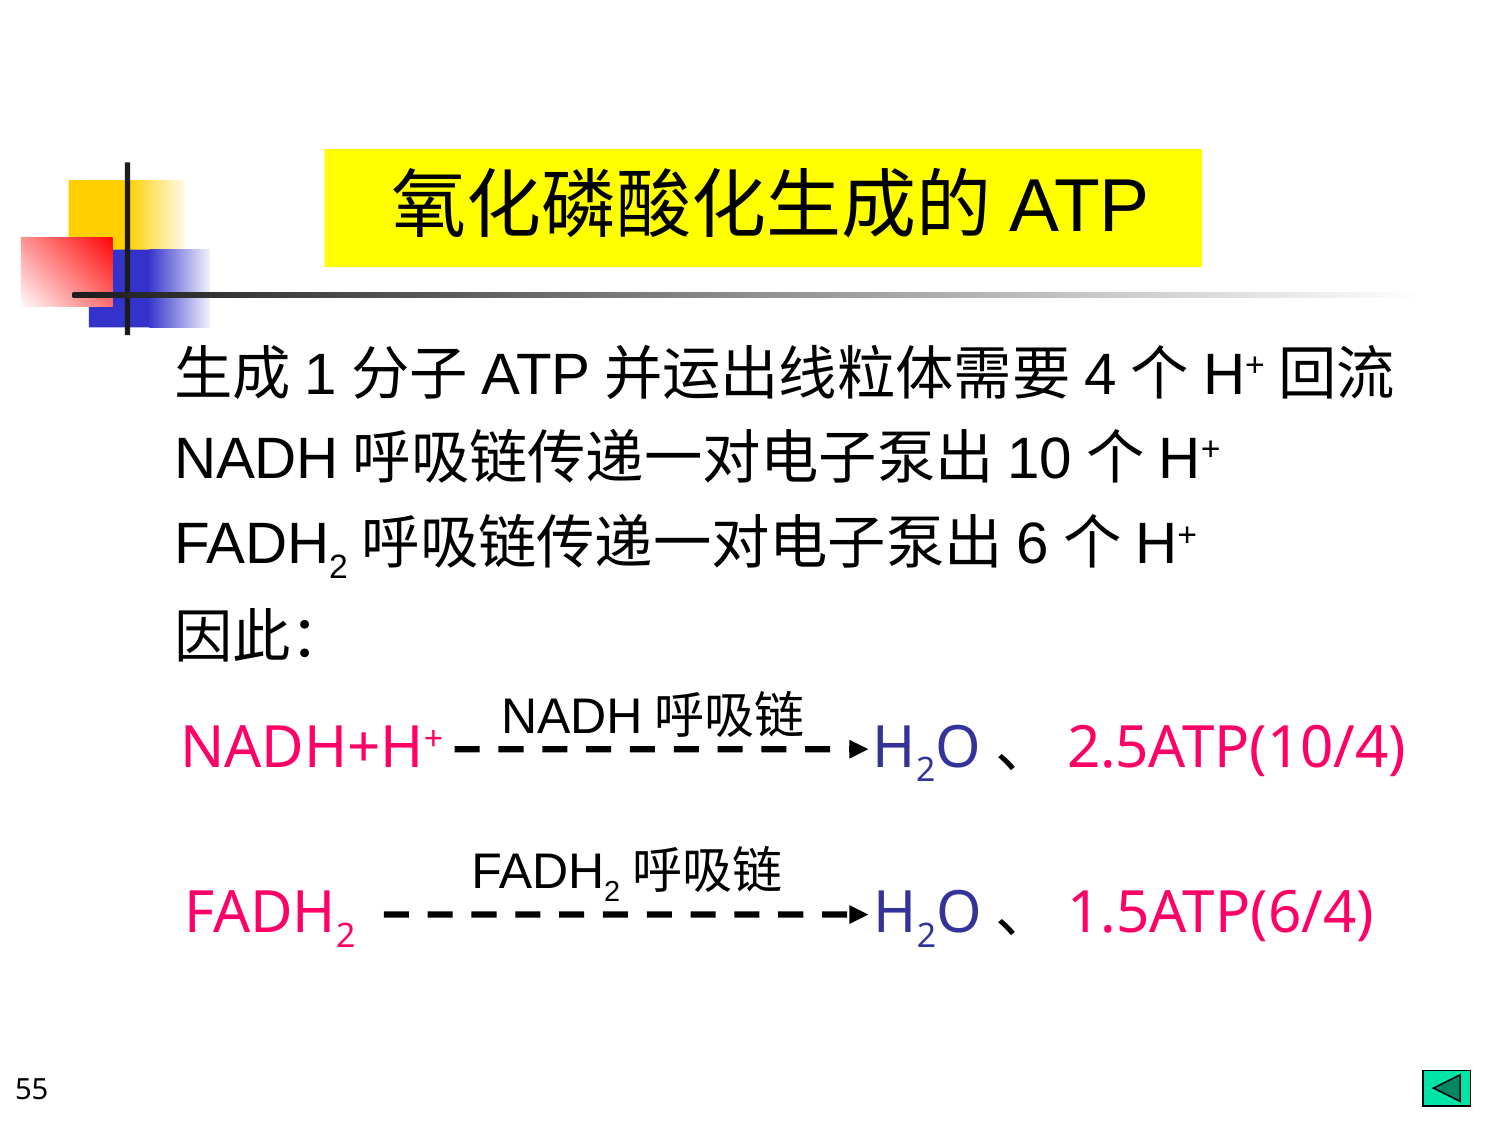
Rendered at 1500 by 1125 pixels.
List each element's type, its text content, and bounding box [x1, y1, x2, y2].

list 氧化磷酸化生成的ATP [324, 148, 1203, 268]
text_box 生成1分子ATP并运出线粒体需要4个H+回流 NADH呼吸链传递一对电子泵出10个H+ FADH2呼吸链传递一对电子泵出6个H+ 因此： [159, 314, 1435, 675]
slide_number 55 [0, 1075, 95, 1118]
text_box [1423, 1070, 1471, 1106]
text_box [159, 831, 1411, 954]
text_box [159, 675, 1443, 788]
